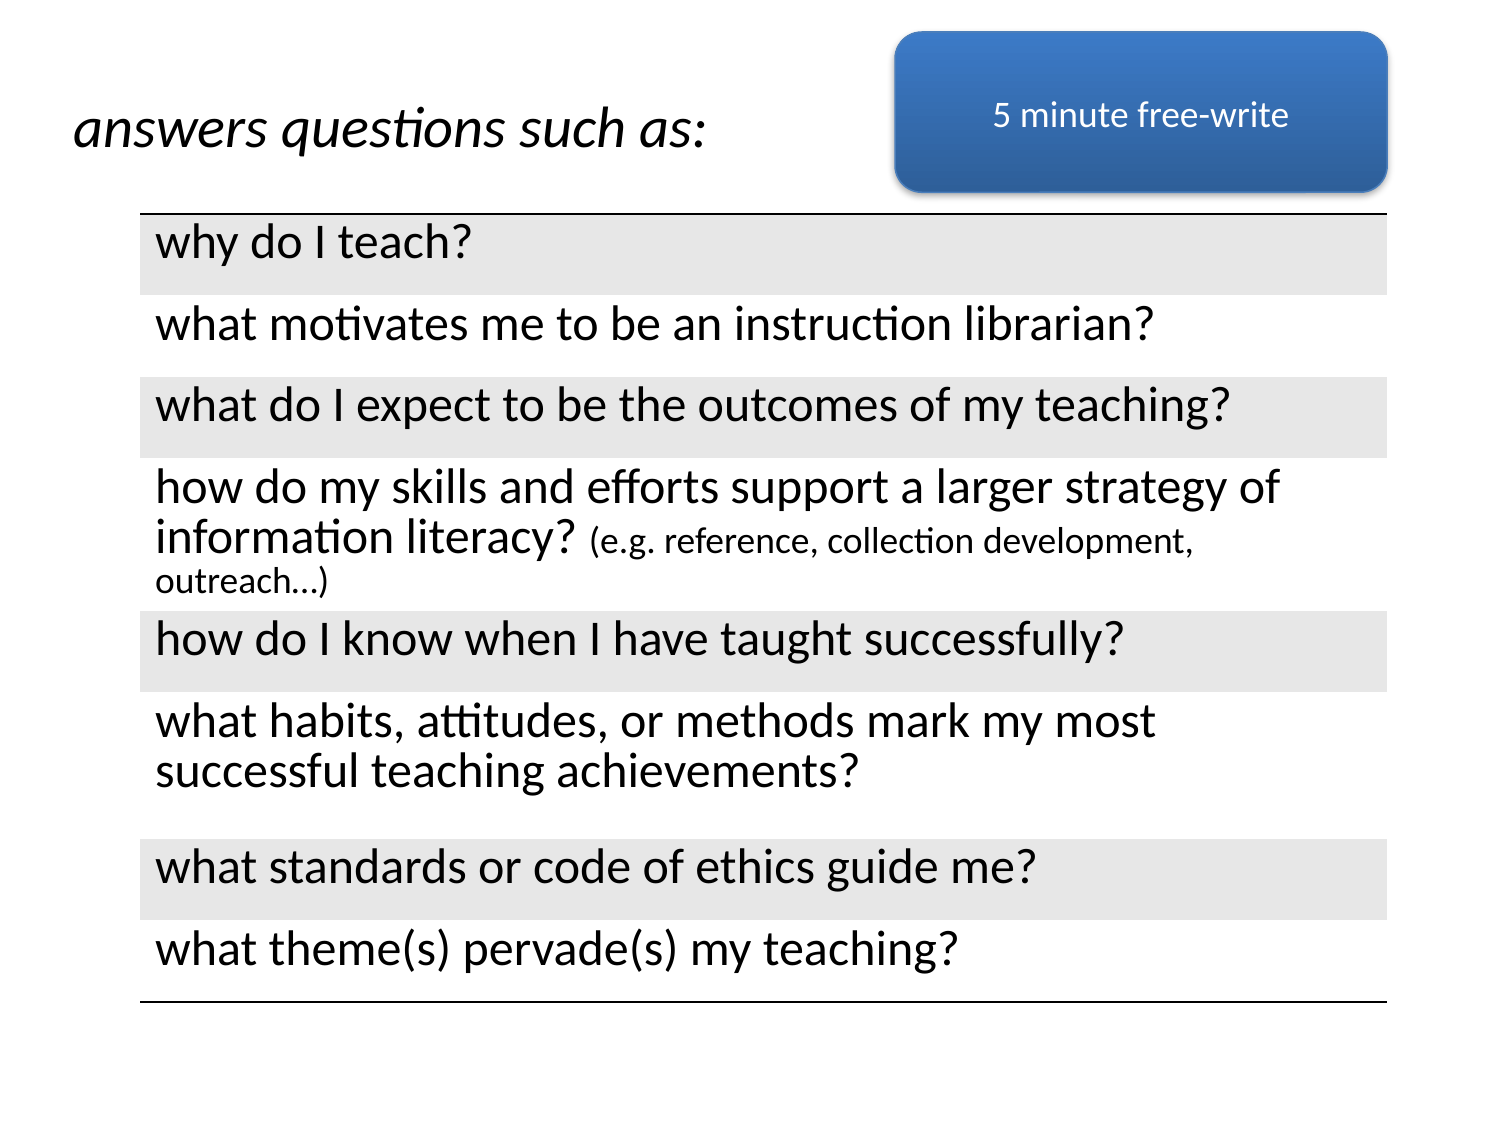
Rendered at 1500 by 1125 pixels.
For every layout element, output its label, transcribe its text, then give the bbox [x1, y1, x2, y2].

table_cell what habits, attitudes, or methods mark my most successful teaching achievements? [140, 692, 1387, 839]
table_cell what motivates me to be an instruction librarian? [140, 295, 1387, 377]
list answers questions such as: [58, 81, 1440, 996]
table_cell how do I know when I have taught successfully? [140, 611, 1387, 692]
table_cell what standards or code of ethics guide me? [140, 839, 1387, 920]
table_header why do I teach? [140, 215, 1387, 295]
table_cell what theme(s) pervade(s) my teaching? [140, 920, 1387, 1001]
table_cell how do my skills and efforts support a larger strategy of information literacy? (e.g. reference, collection development, outreach…) [140, 458, 1387, 611]
text_box 5 minute free-write [894, 31, 1388, 194]
table_cell what do I expect to be the outcomes of my teaching? [140, 377, 1387, 458]
